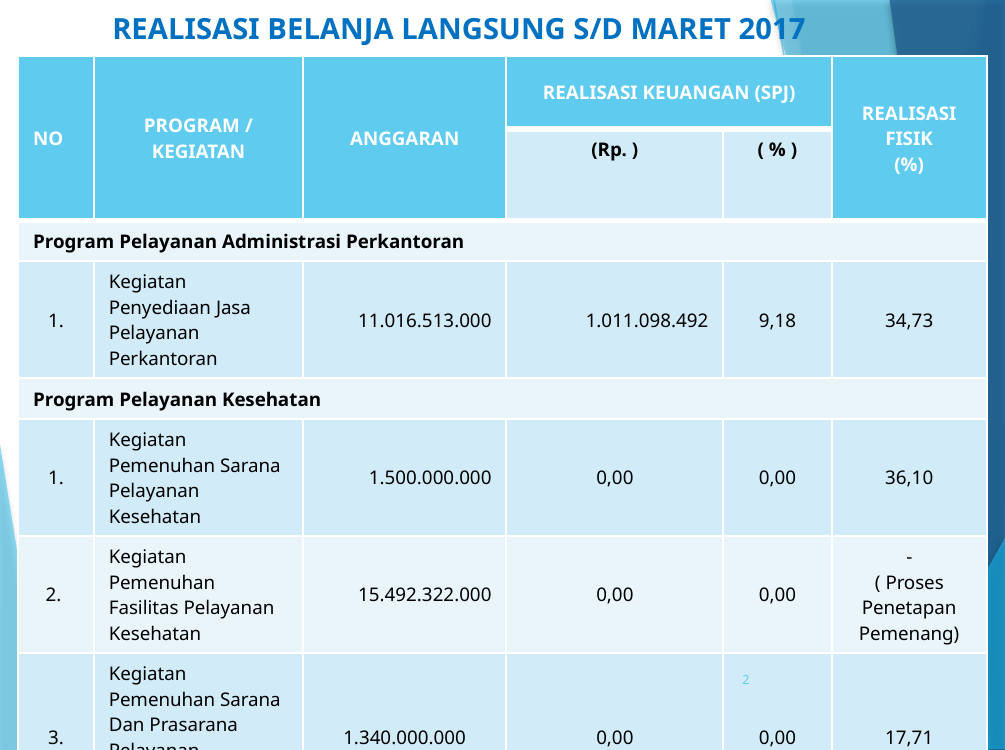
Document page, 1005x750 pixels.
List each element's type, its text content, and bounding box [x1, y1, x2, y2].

table_cell 3. [19, 654, 93, 750]
table_cell 0,00 [724, 420, 831, 535]
table_cell Kegiatan Penyediaan Jasa Pelayanan Perkantoran [95, 262, 302, 377]
slide_number 2 [708, 660, 765, 701]
table_cell 0,00 [507, 654, 722, 750]
table_cell (Rp. ) [507, 132, 722, 218]
table_cell 0,00 [507, 537, 722, 652]
table_cell 17,71 [833, 654, 986, 750]
table_cell 1. [19, 420, 93, 535]
table_cell 2. [19, 537, 93, 652]
table_cell Kegiatan Pemenuhan Sarana Pelayanan Kesehatan [95, 420, 302, 535]
table_cell 11.016.513.000 [304, 262, 505, 377]
table_cell - ( Proses Penetapan Pemenang) [833, 537, 986, 652]
table_header REALISASI FISIK (%) [833, 57, 986, 218]
table_cell 1.011.098.492 [507, 262, 722, 377]
table_header NO [19, 57, 93, 218]
table_cell 1.500.000.000 [304, 420, 505, 535]
table_cell 1.340.000.000 [304, 654, 505, 750]
table_cell 36,10 [833, 420, 986, 535]
table_cell 15.492.322.000 [304, 537, 505, 652]
table_cell 0,00 [507, 420, 722, 535]
table_cell Program Pelayanan Kesehatan [19, 379, 986, 418]
table_header PROGRAM / KEGIATAN [95, 57, 302, 218]
table_cell Kegiatan Pemenuhan Fasilitas Pelayanan Kesehatan [95, 537, 302, 652]
table_cell 0,00 [724, 537, 831, 652]
table_cell Kegiatan Pemenuhan Sarana Dan Prasarana Pelayanan Kesehatan Rujukan ( DAK ) [95, 654, 302, 750]
table_cell 9,18 [724, 262, 831, 377]
text_box REALISASI BELANJA LANGSUNG S/D MARET 2017 [97, 3, 822, 54]
table_cell 1. [19, 262, 93, 377]
table_header ANGGARAN [304, 57, 505, 218]
table_cell ( % ) [724, 132, 831, 218]
table_cell 34,73 [833, 262, 986, 377]
table_header REALISASI KEUANGAN (SPJ) [507, 57, 831, 126]
table_cell 0,00 [724, 654, 831, 750]
table_cell Program Pelayanan Administrasi Perkantoran [19, 223, 986, 260]
